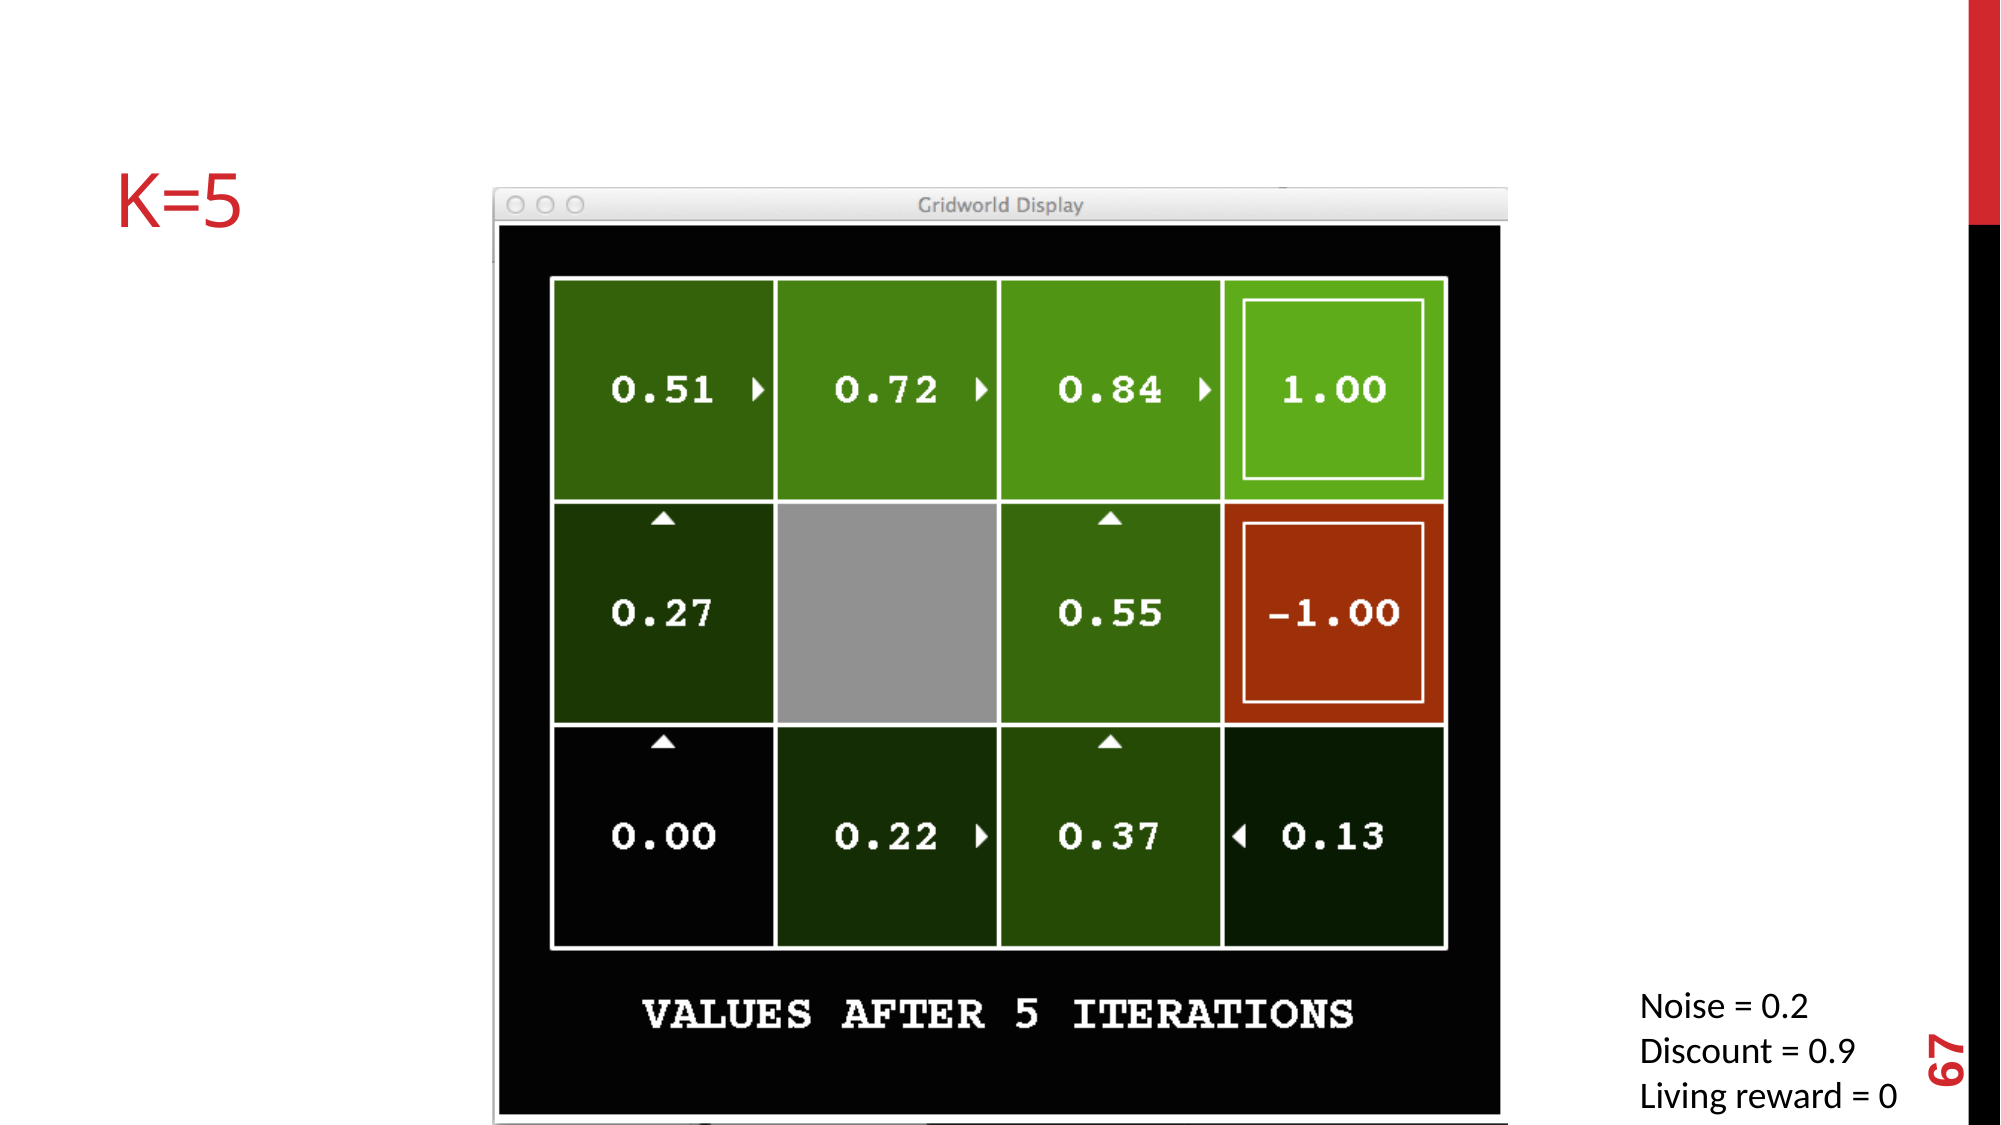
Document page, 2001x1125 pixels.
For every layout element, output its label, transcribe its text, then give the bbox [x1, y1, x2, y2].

picture [492, 186, 1508, 1125]
title k=5 [99, 25, 1367, 250]
slide_number 67 [1903, 887, 1984, 1104]
text_box Noise = 0.2 Discount = 0.9 Living reward = 0 [1624, 973, 2000, 1124]
